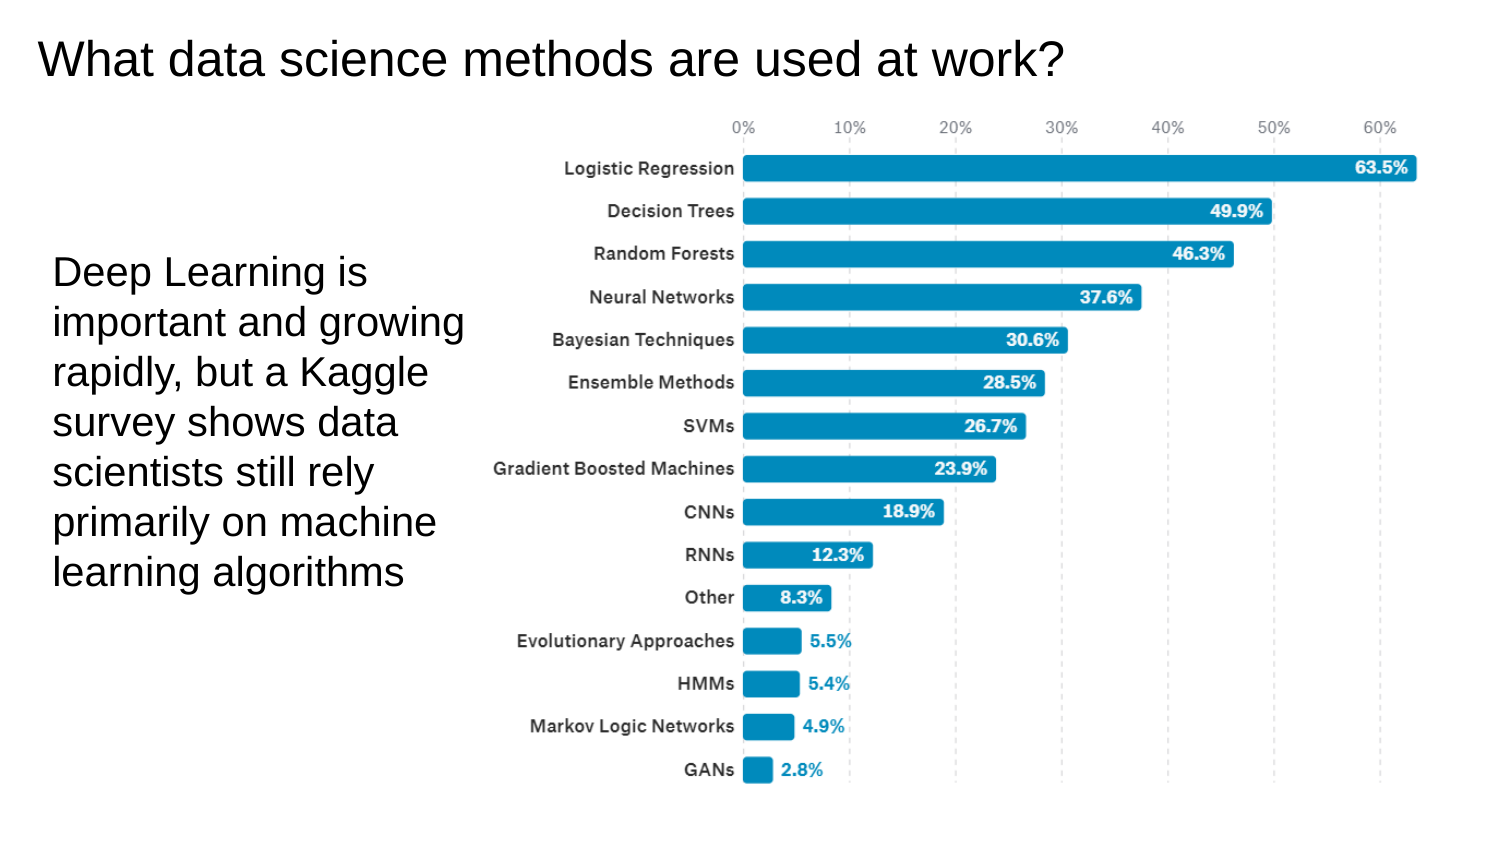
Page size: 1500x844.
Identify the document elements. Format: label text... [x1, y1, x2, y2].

text_box Deep Learning is important and growing rapidly, but a Kaggle survey shows data scientists still rely primarily on machine learning algorithms [37, 237, 463, 603]
title What data science methods are used at work? [37, 33, 1207, 96]
picture [468, 95, 1475, 811]
